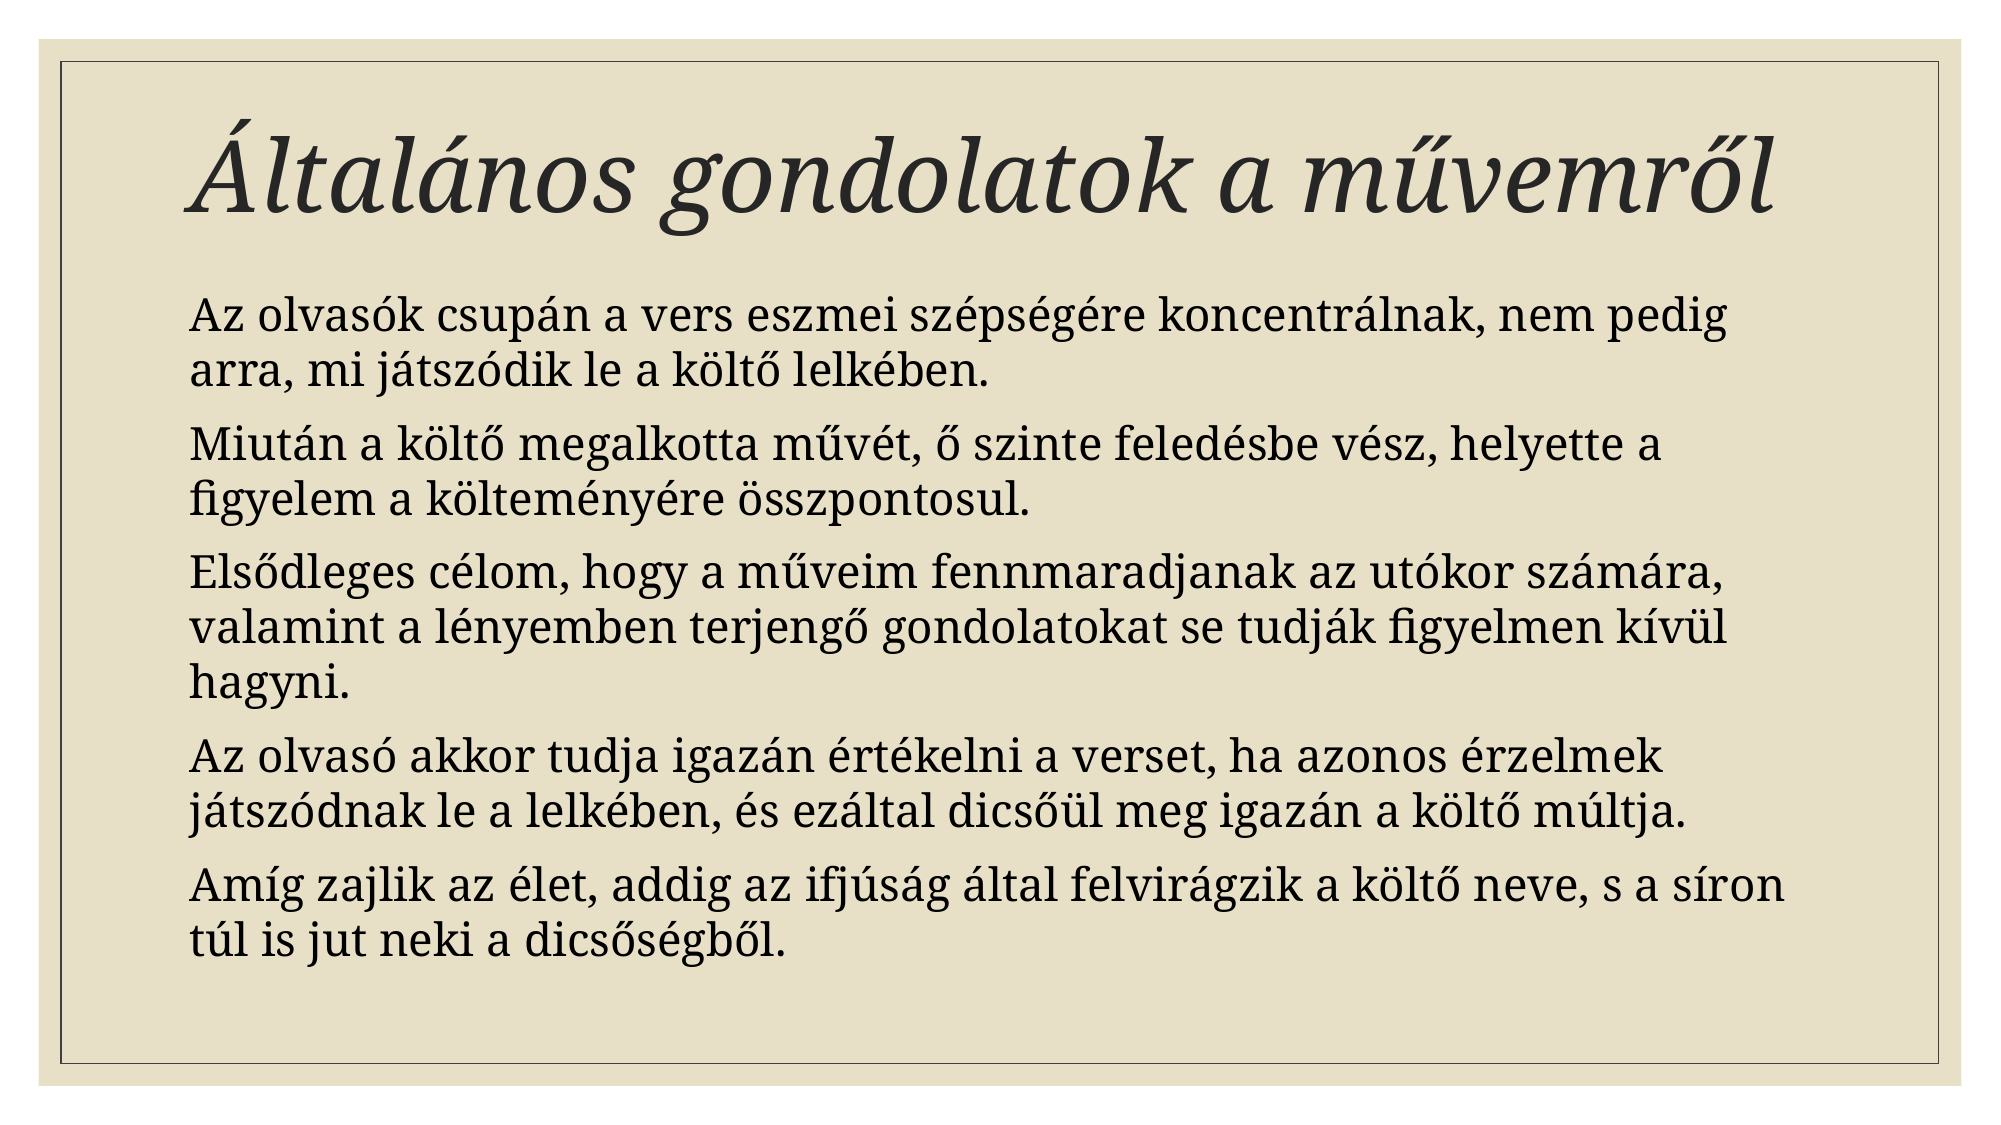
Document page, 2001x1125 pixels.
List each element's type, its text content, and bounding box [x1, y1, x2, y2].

title Általános gondolatok a művemről [174, 67, 1825, 278]
list Az olvasók csupán a vers eszmei szépségére koncentrálnak, nem pedig arra, mi játszódik le a költő lelkében. Miután a költő megalkotta művét, ő szinte feledésbe vész, helyette a figyelem a költeményére összpontosul. Elsődleges célom, hogy a műveim fennmaradjanak az utókor számára, valamint a lényemben terjengő gondolatokat se tudják figyelmen kívül hagyni. Az olvasó akkor tudja igazán értékelni a verset, ha azonos érzelmek játszódnak le a lelkében, és ezáltal dicsőül meg igazán a költő múltja. Amíg zajlik az élet, addig az ifjúság által felvirágzik a költő neve, s a síron túl is jut neki a dicsőségből. [174, 278, 1825, 924]
